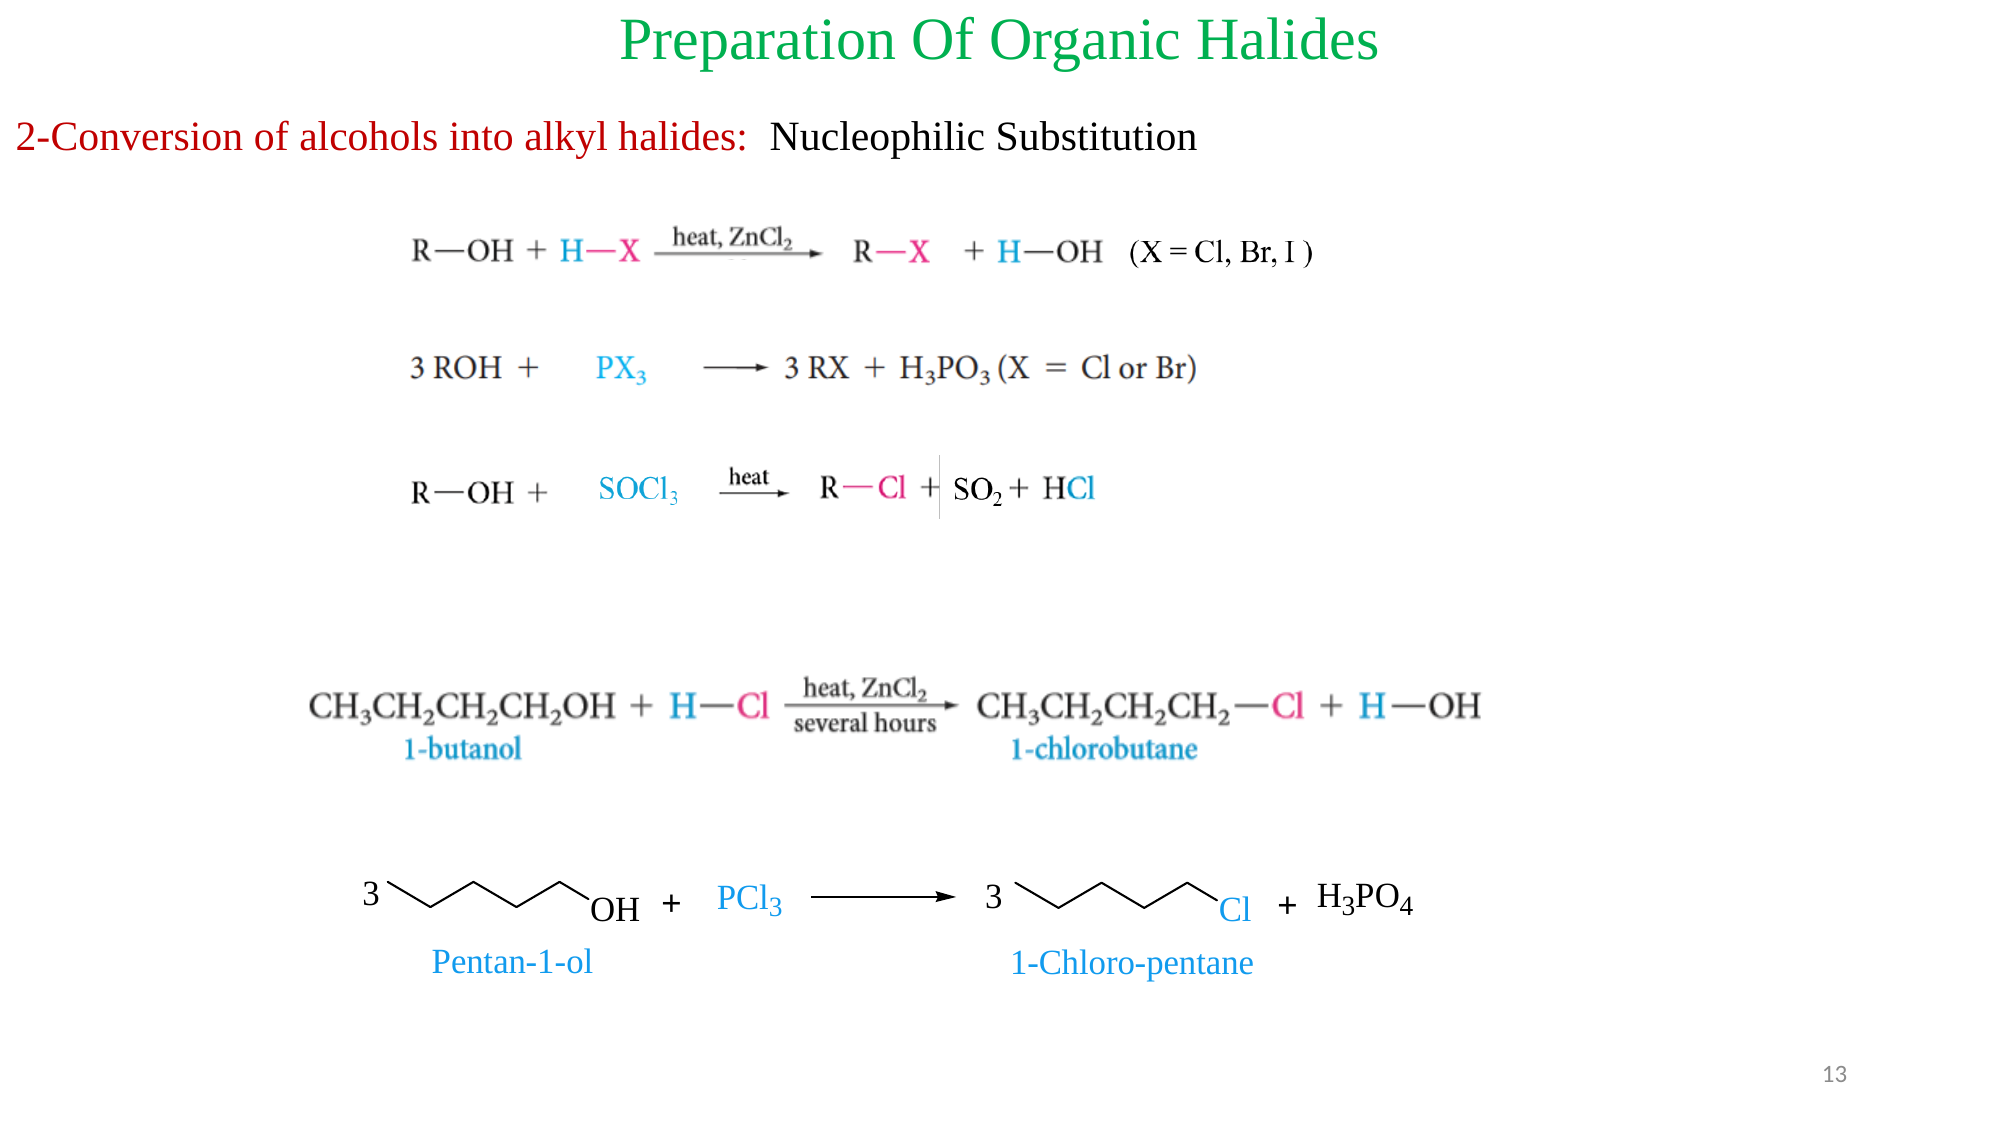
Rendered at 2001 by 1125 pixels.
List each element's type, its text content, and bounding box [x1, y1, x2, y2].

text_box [408, 198, 1332, 289]
picture [302, 663, 1502, 781]
title 2-Conversion of alcohols into alkyl halides: Nucleophilic Substitution [0, 76, 1584, 199]
picture [408, 455, 1133, 519]
picture [388, 332, 1221, 390]
text_box Preparation Of Organic Halides [137, 0, 1863, 81]
slide_number 13 [1412, 1042, 1863, 1103]
picture [362, 877, 1413, 983]
